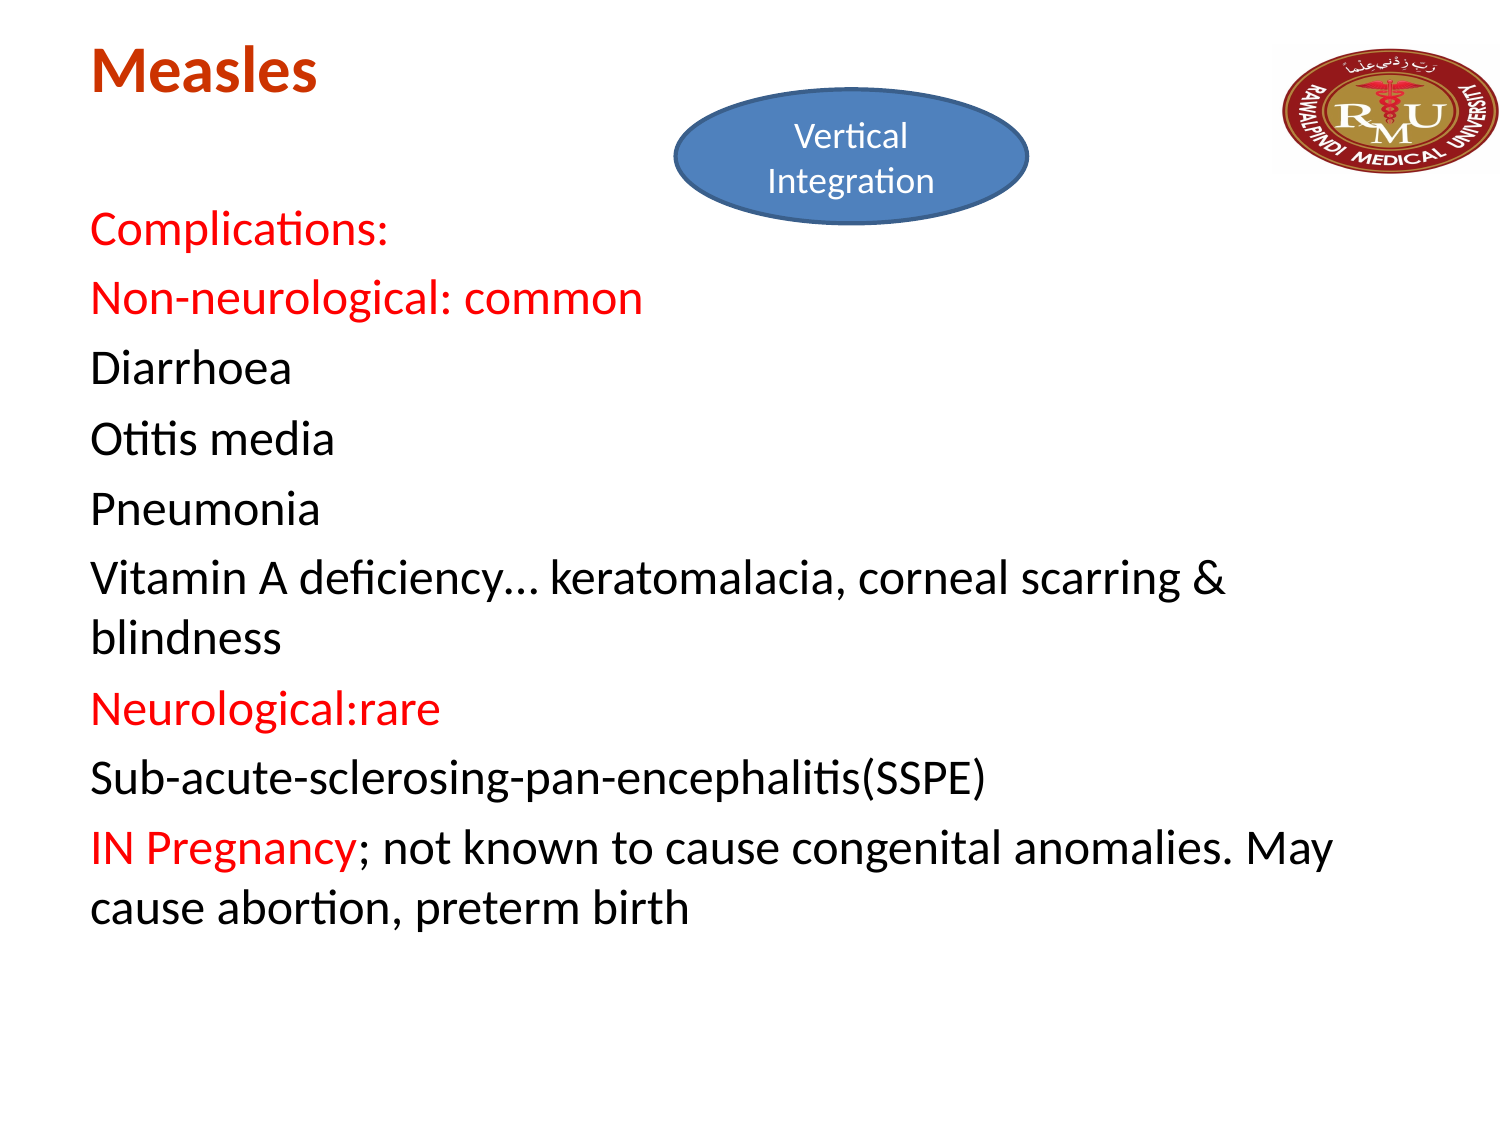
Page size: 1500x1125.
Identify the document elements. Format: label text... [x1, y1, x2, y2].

list Complications: Non-neurological: common Diarrhoea Otitis media Pneumonia Vitamin A deficiency… keratomalacia, corneal scarring & blindness Neurological:rare Sub-acute-sclerosing-pan-encephalitis(SSPE) IN Pregnancy; not known to cause congenital anomalies. May cause abortion, preterm birth [75, 187, 1425, 1005]
title Measles [75, 0, 1425, 187]
picture [1271, 44, 1500, 174]
text_box Vertical Integration [673, 87, 1030, 226]
